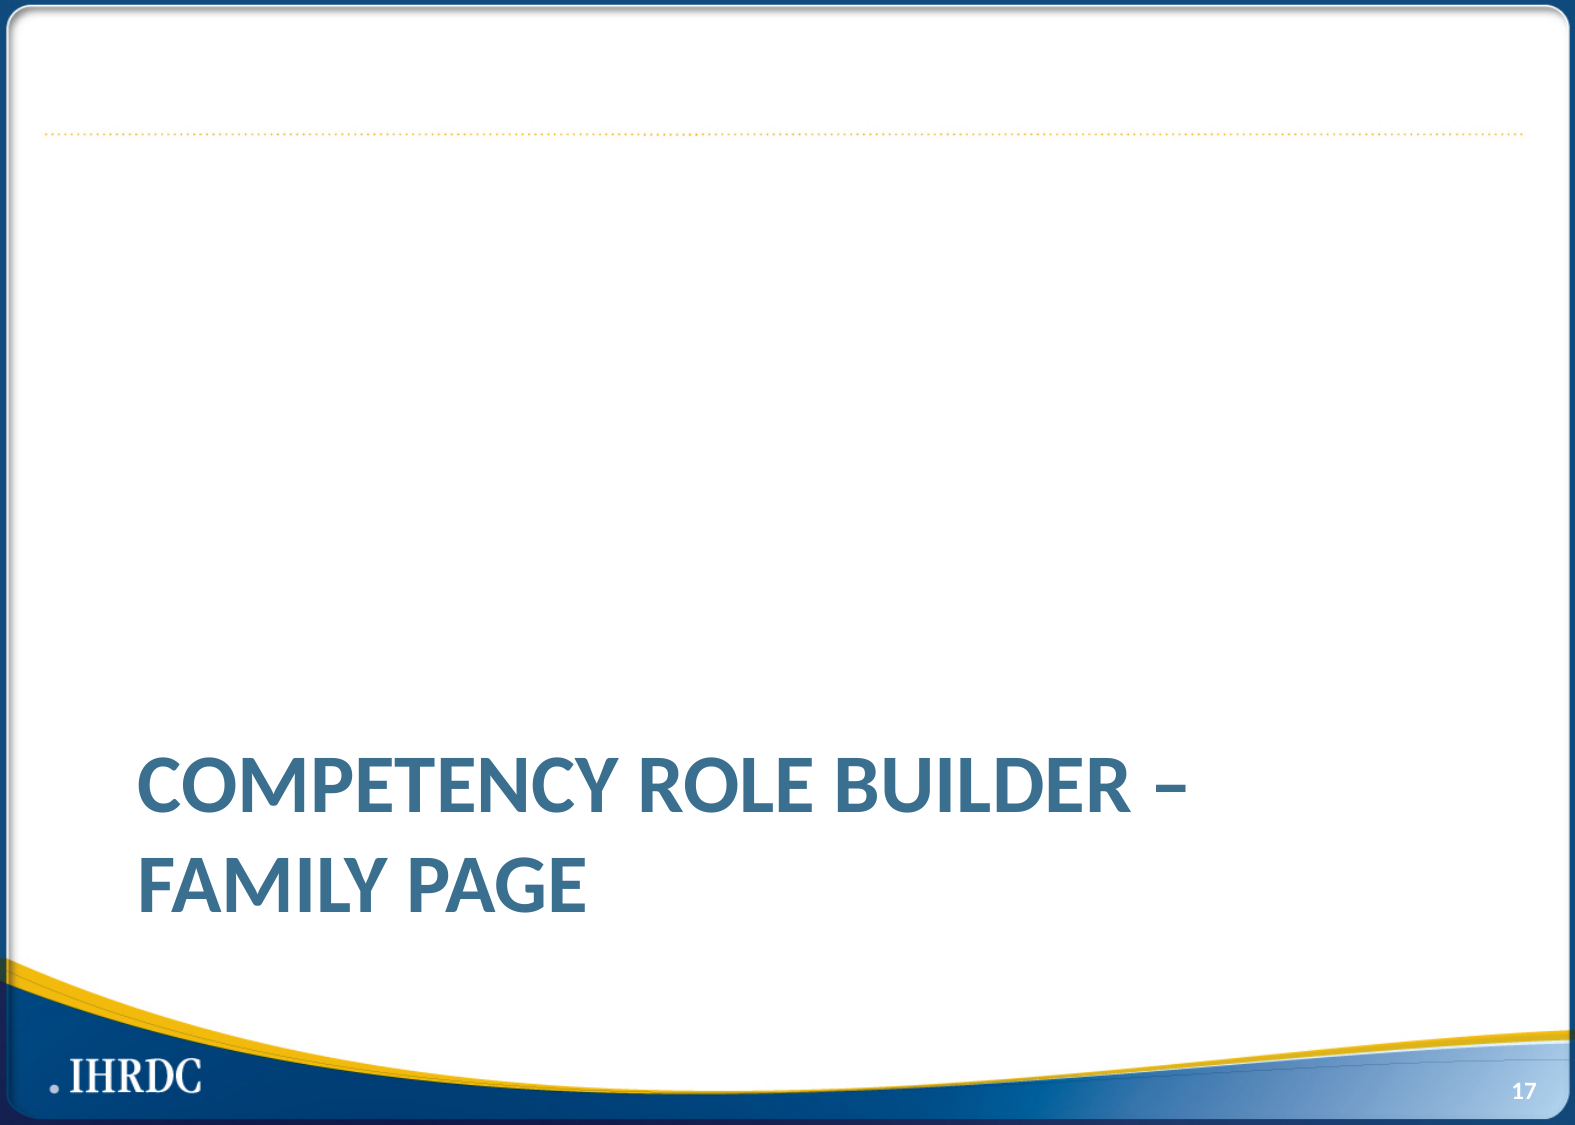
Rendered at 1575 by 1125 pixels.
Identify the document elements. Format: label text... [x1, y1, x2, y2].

picture [0, 0, 1575, 1125]
title Competency role builder – family page [124, 722, 1464, 947]
slide_number 17 [1491, 1067, 1551, 1104]
